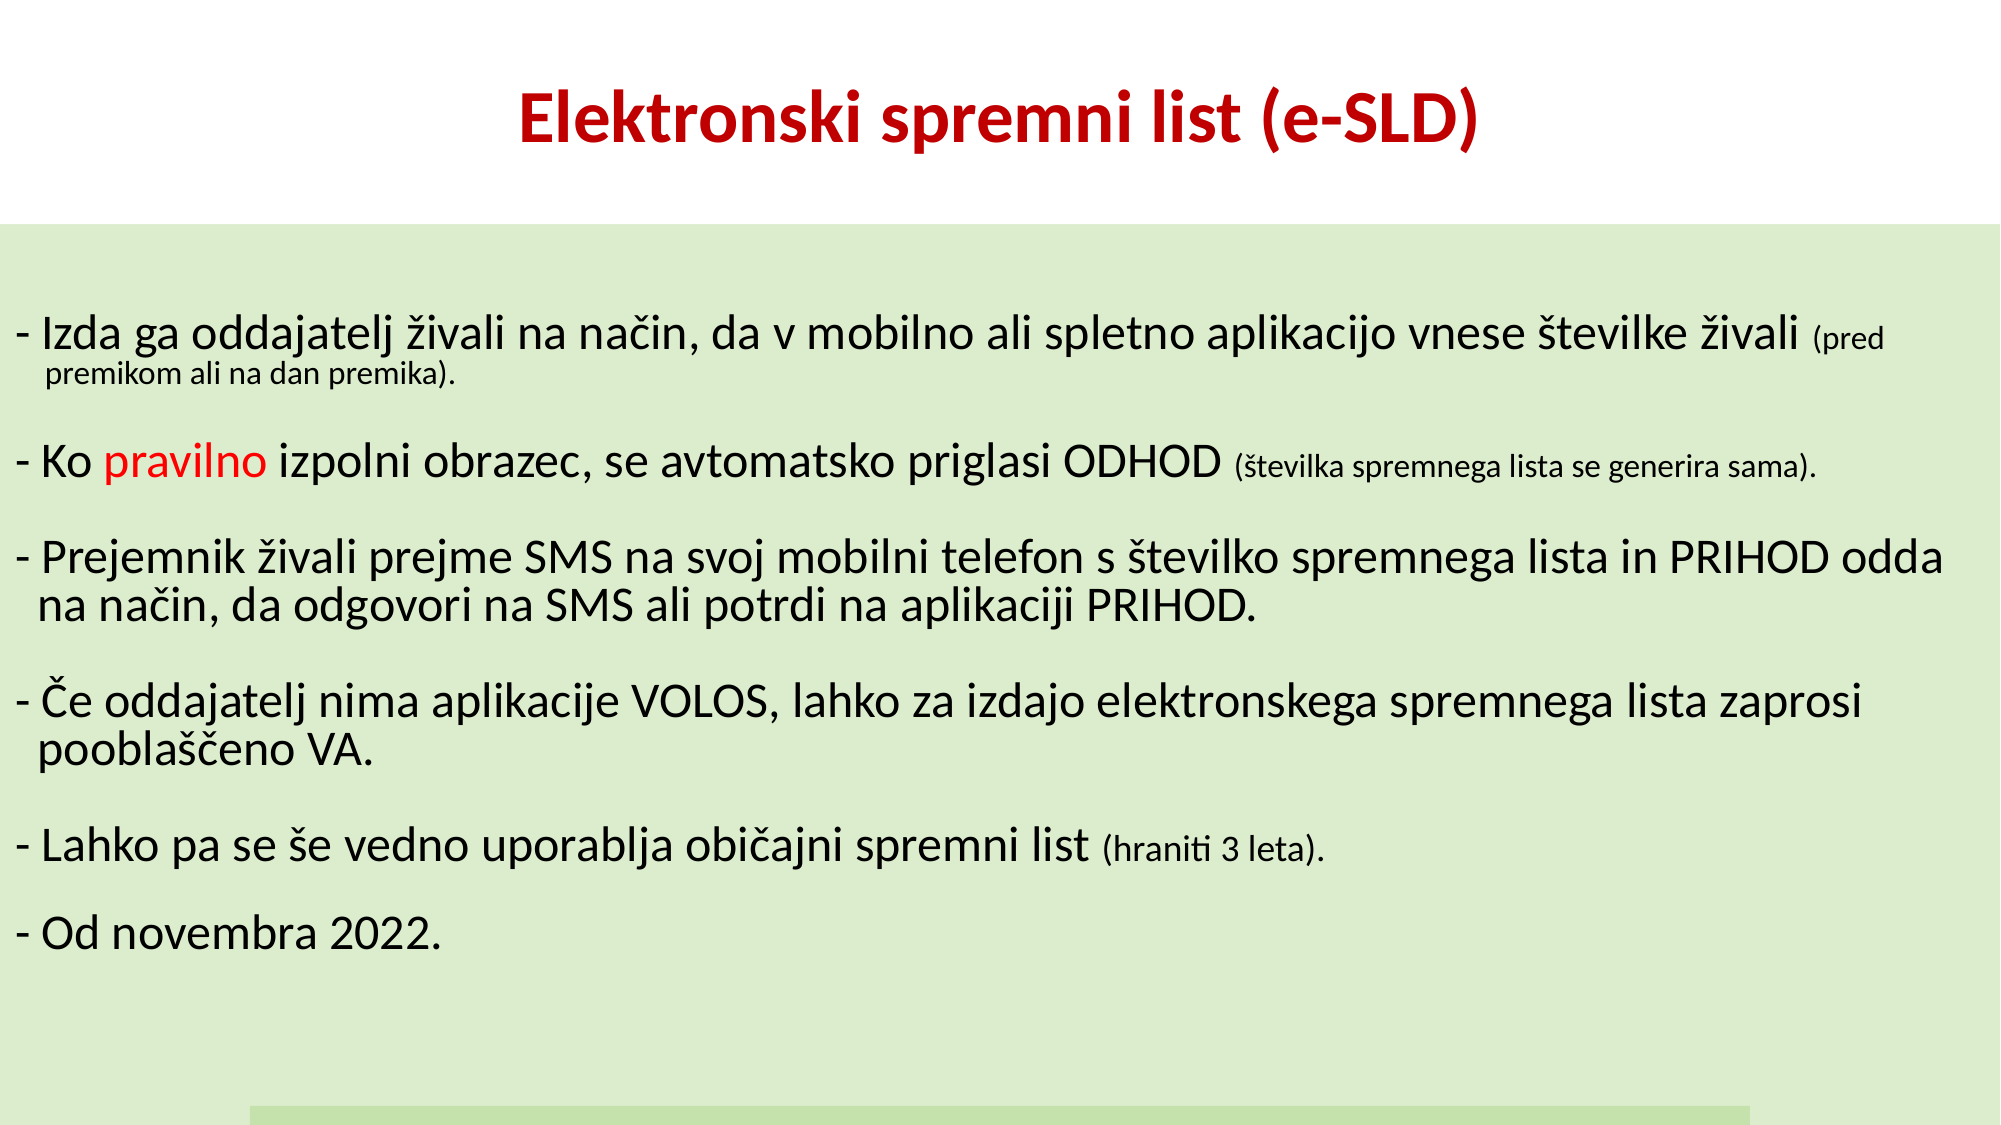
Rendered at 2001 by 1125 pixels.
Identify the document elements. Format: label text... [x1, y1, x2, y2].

text_box Elektronski spremni list (e-SLD) [0, 0, 2000, 226]
text_box [248, 1106, 1752, 1125]
title - Izda ga oddajatelj živali na način, da v mobilno ali spletno aplikacijo vnese številke živali (pred premikom ali na dan premika). - Ko pravilno izpolni obrazec, se avtomatsko priglasi ODHOD (številka spremnega lista se generira sama). - Prejemnik živali prejme SMS na svoj mobilni telefon s številko spremnega lista in PRIHOD odda na način, da odgovori na SMS ali potrdi na aplikaciji PRIHOD. - Če oddajatelj nima aplikacije VOLOS, lahko za izdajo elektronskega spremnega lista zaprosi pooblaščeno VA. - Lahko pa se še vedno uporablja običajni spremni list (hraniti 3 leta). - Od novembra 2022. [0, 224, 1962, 1106]
